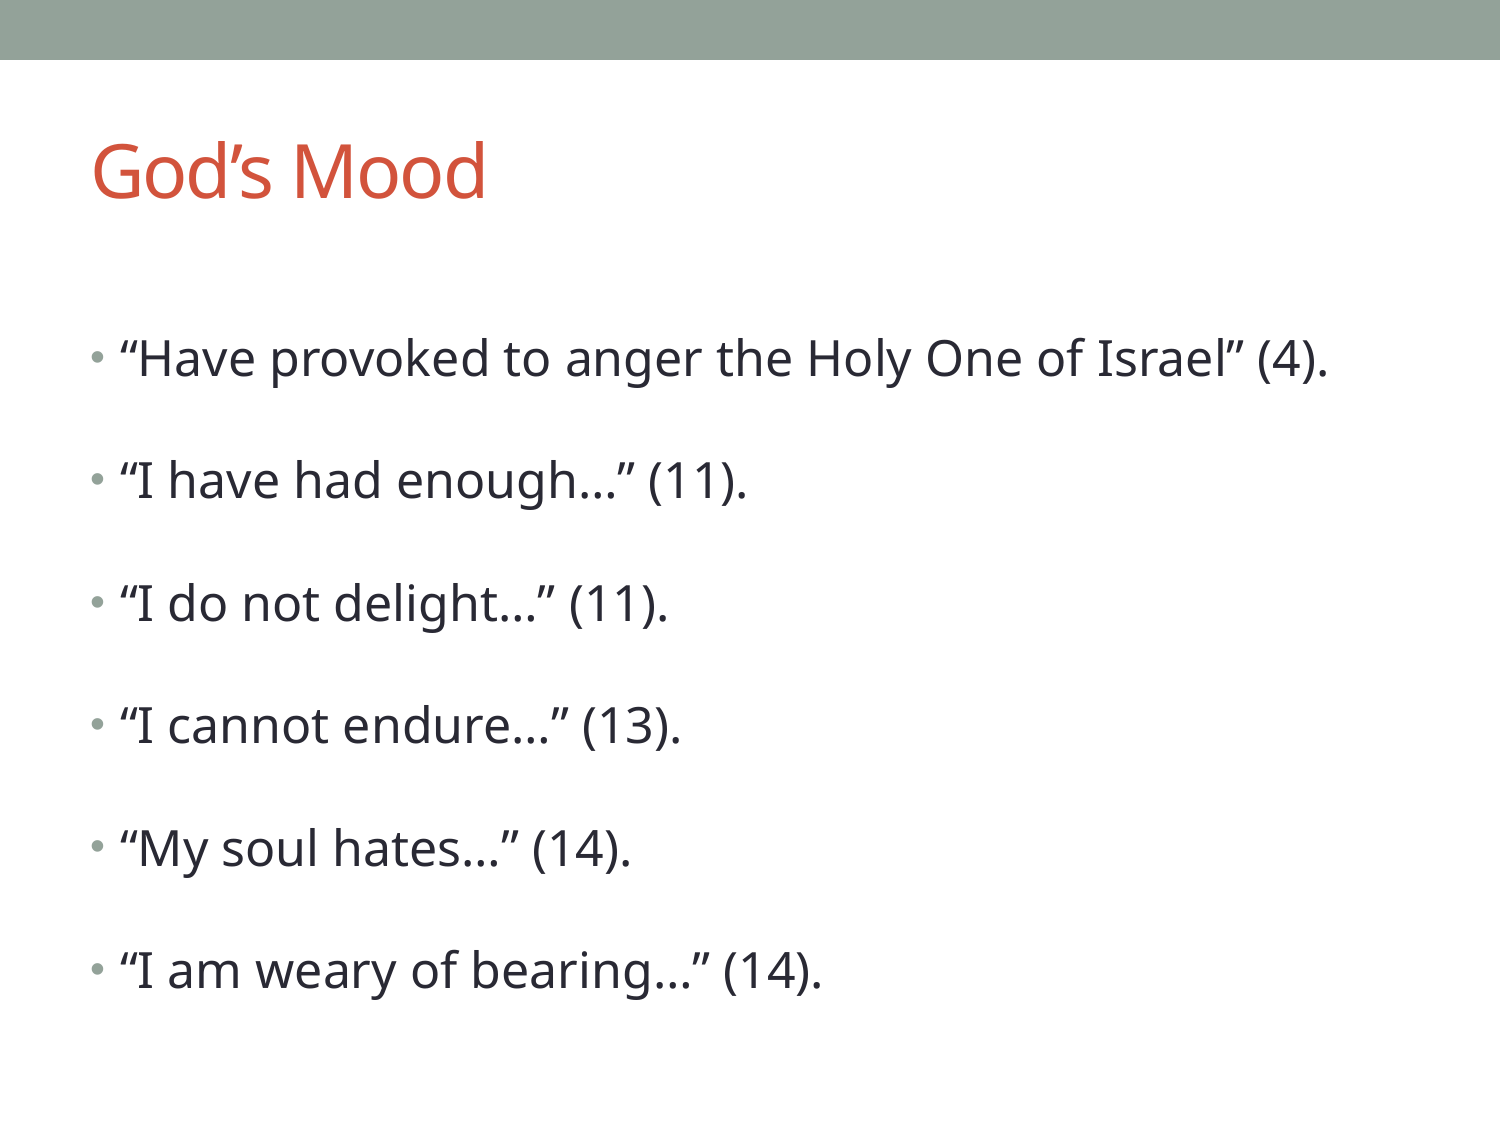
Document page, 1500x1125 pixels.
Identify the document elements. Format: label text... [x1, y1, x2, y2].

list “Have provoked to anger the Holy One of Israel” (4). “I have had enough…” (11). “I do not delight…” (11). “I cannot endure…” (13). “My soul hates…” (14). “I am weary of bearing…” (14). [75, 262, 1425, 1063]
title God’s Mood [75, 87, 1425, 250]
